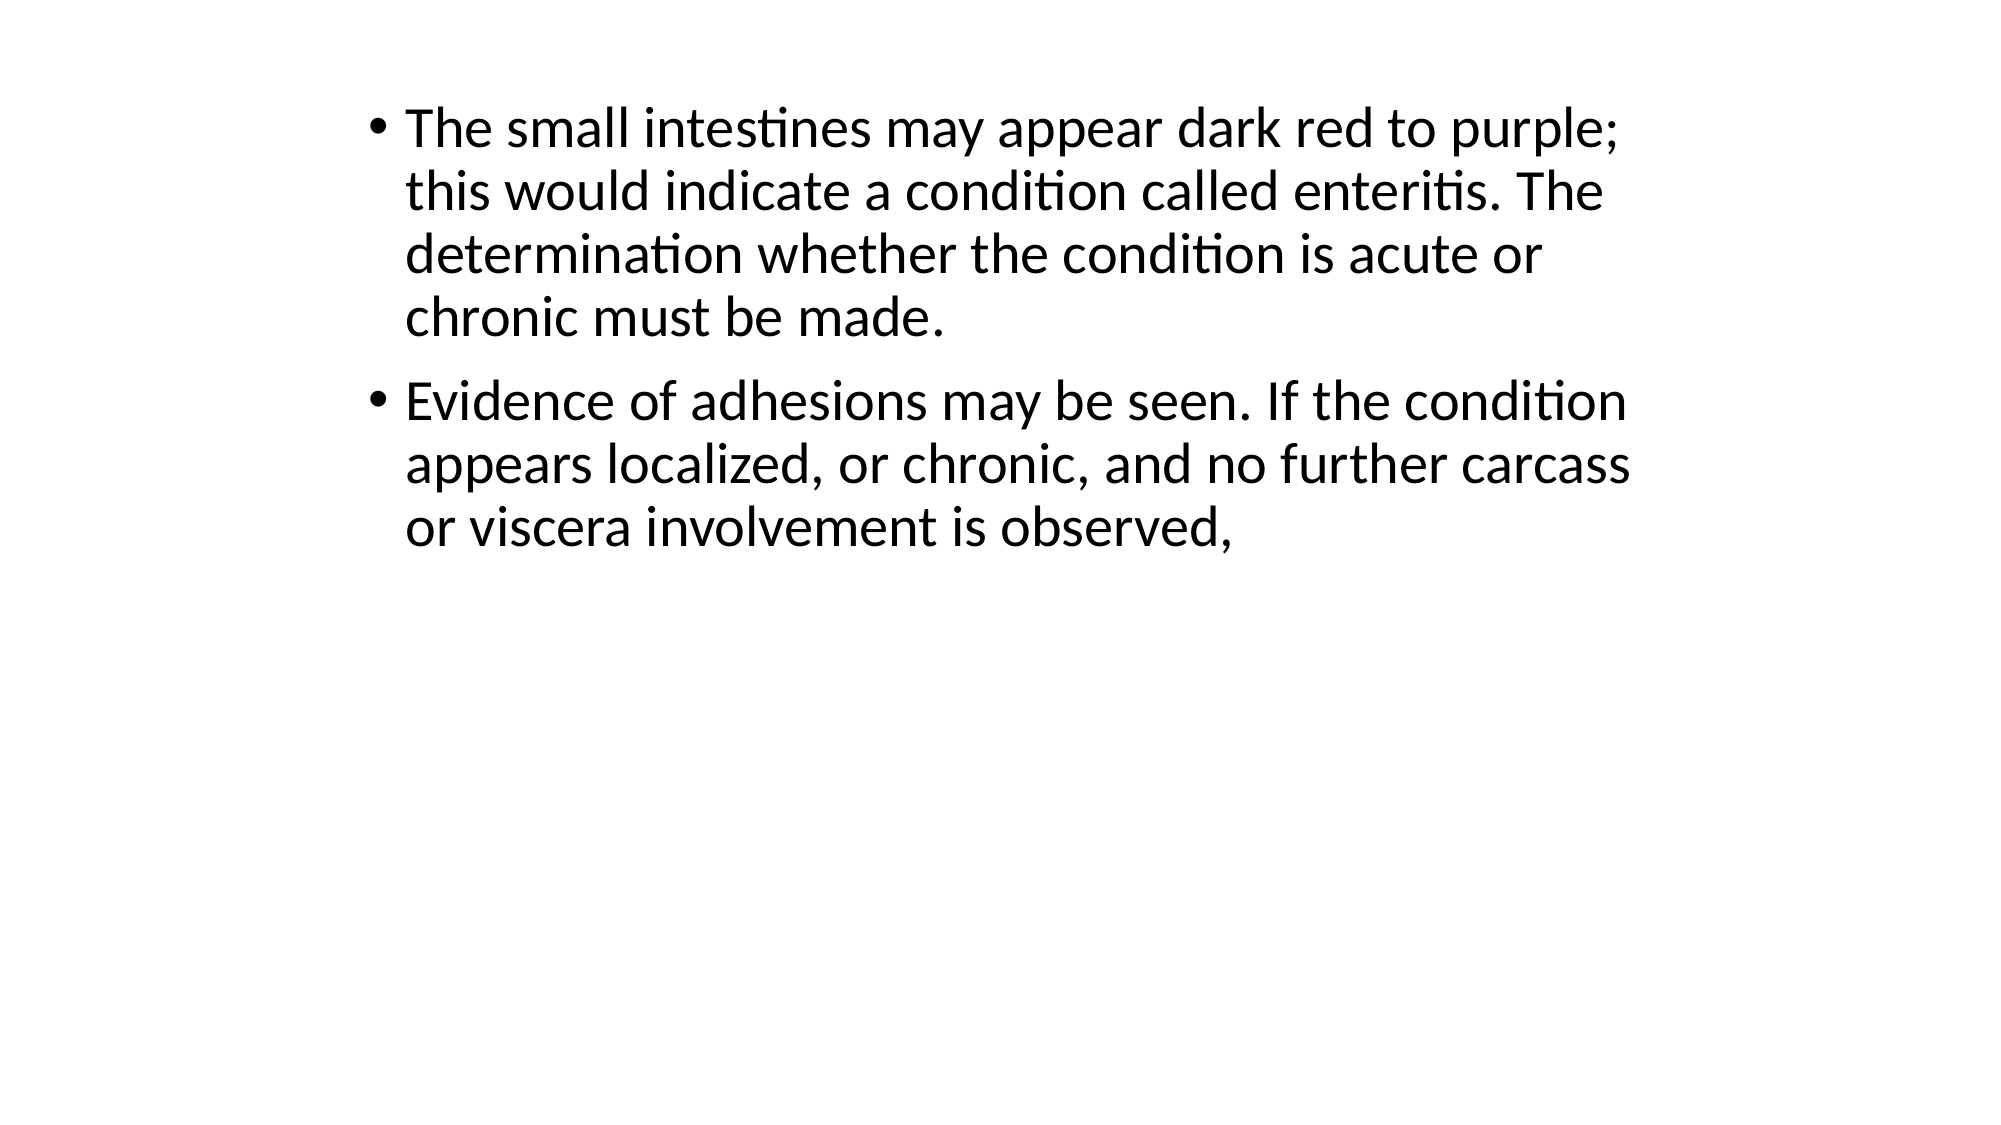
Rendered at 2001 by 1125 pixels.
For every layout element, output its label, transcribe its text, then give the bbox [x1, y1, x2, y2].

list The small intestines may appear dark red to purple; this would indicate a condition called enteritis. The determination whether the condition is acute or chronic must be made. Evidence of adhesions may be seen. If the condition appears localized, or chronic, and no further carcass or viscera involvement is observed, [353, 89, 1647, 620]
